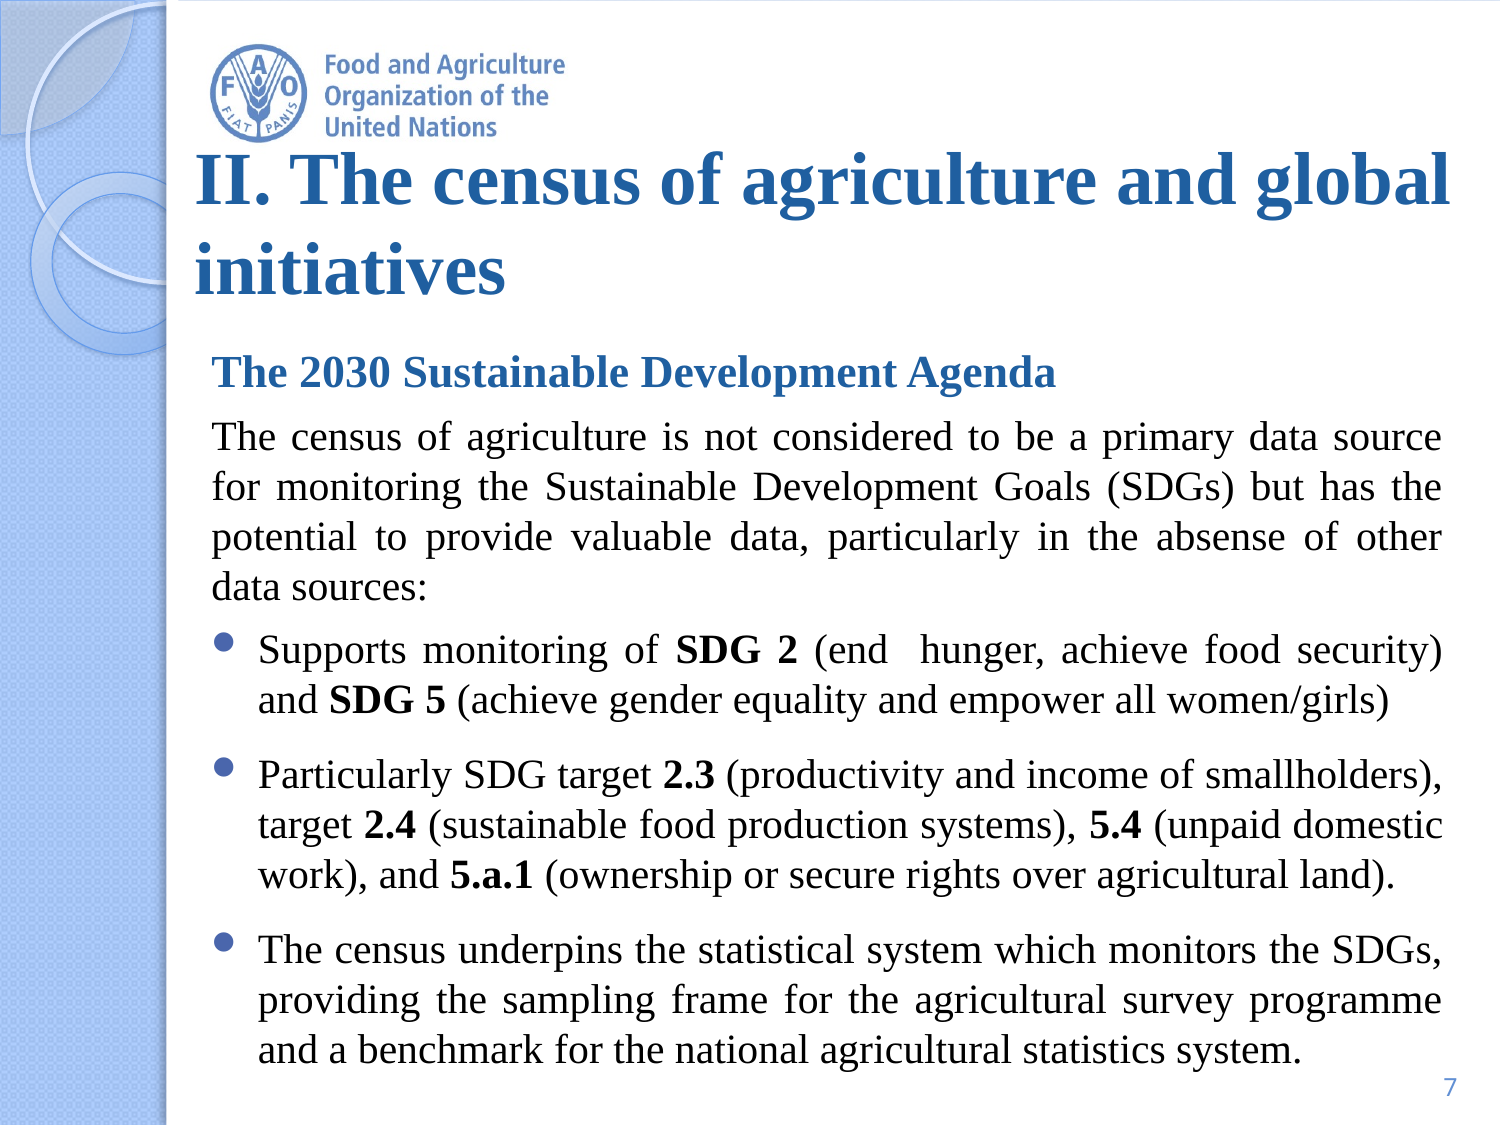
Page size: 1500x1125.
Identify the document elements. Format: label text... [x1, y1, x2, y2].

list The 2030 Sustainable Development Agenda The census of agriculture is not considered to be a primary data source for monitoring the Sustainable Development Goals (SDGs) but has the potential to provide valuable data, particularly in the absense of other data sources: Supports monitoring of SDG 2 (end hunger, achieve food security) and SDG 5 (achieve gender equality and empower all women/girls) Particularly SDG target 2.3 (productivity and income of smallholders), target 2.4 (sustainable food production systems), 5.4 (unpaid domestic work), and 5.a.1 (ownership or secure rights over agricultural land). The census underpins the statistical system which monitors the SDGs, providing the sampling frame for the agricultural survey programme and a benchmark for the national agricultural statistics system. [183, 326, 1459, 1047]
title II. The census of agriculture and global initiatives [179, 149, 1500, 290]
picture [169, 8, 604, 184]
slide_number 7 [1413, 1034, 1488, 1113]
